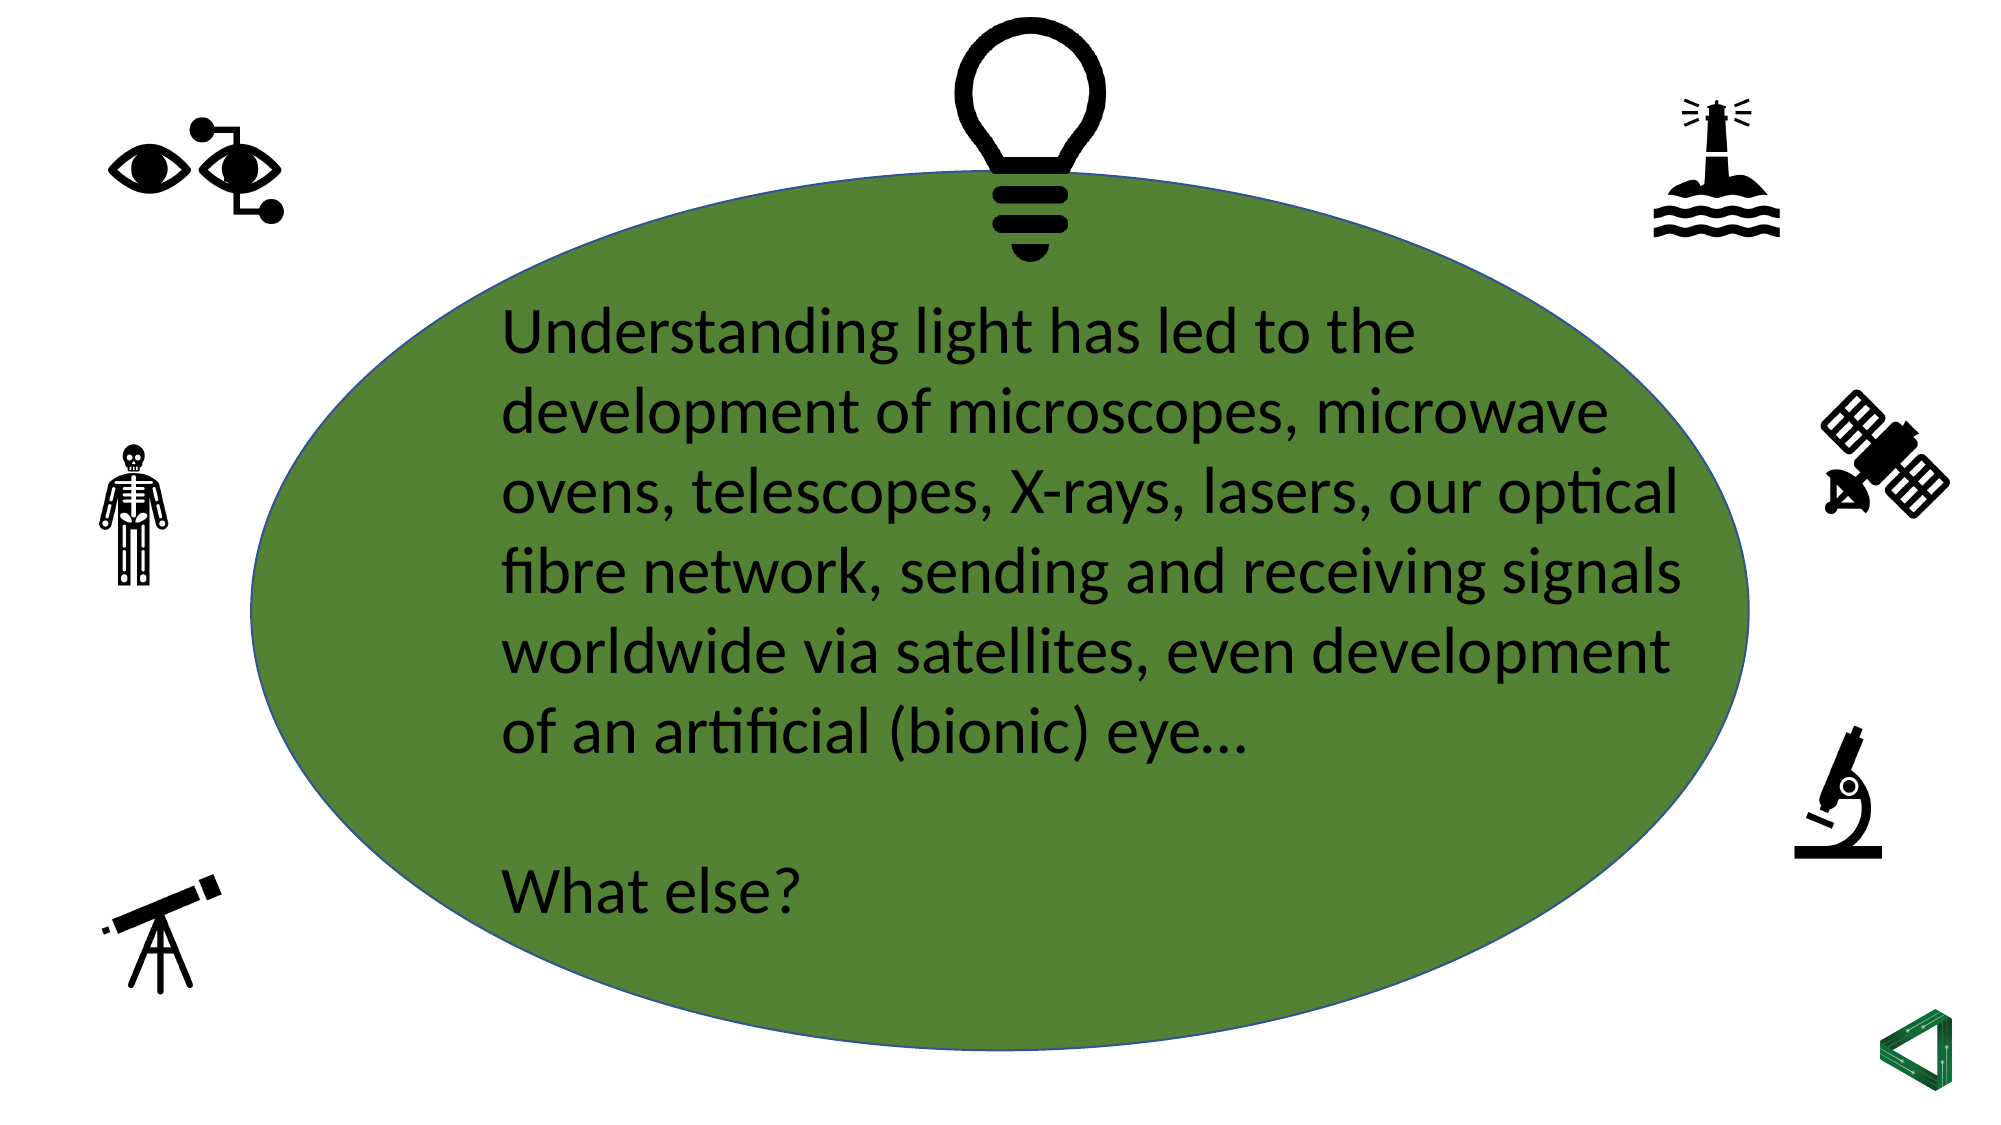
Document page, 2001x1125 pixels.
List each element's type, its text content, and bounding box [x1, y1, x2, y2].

picture [1641, 92, 1792, 243]
picture [1762, 717, 1913, 868]
picture [1880, 1009, 1952, 1091]
picture [1805, 383, 1956, 534]
text_box [250, 289, 486, 932]
text_box [492, 935, 1508, 1052]
text_box [1170, 181, 1494, 279]
text_box Understanding light has led to the development of microscopes, microwave ovens, telescopes, X-rays, lasers, our optical fibre network, sending and receiving signals worldwide via satellites, even development of an artificial (bionic) eye… What else? [486, 279, 1713, 935]
picture [58, 439, 209, 590]
text_box [506, 174, 890, 279]
picture [86, 859, 237, 1010]
picture [890, 0, 1170, 279]
text_box [1713, 474, 1750, 747]
picture [100, 74, 312, 263]
